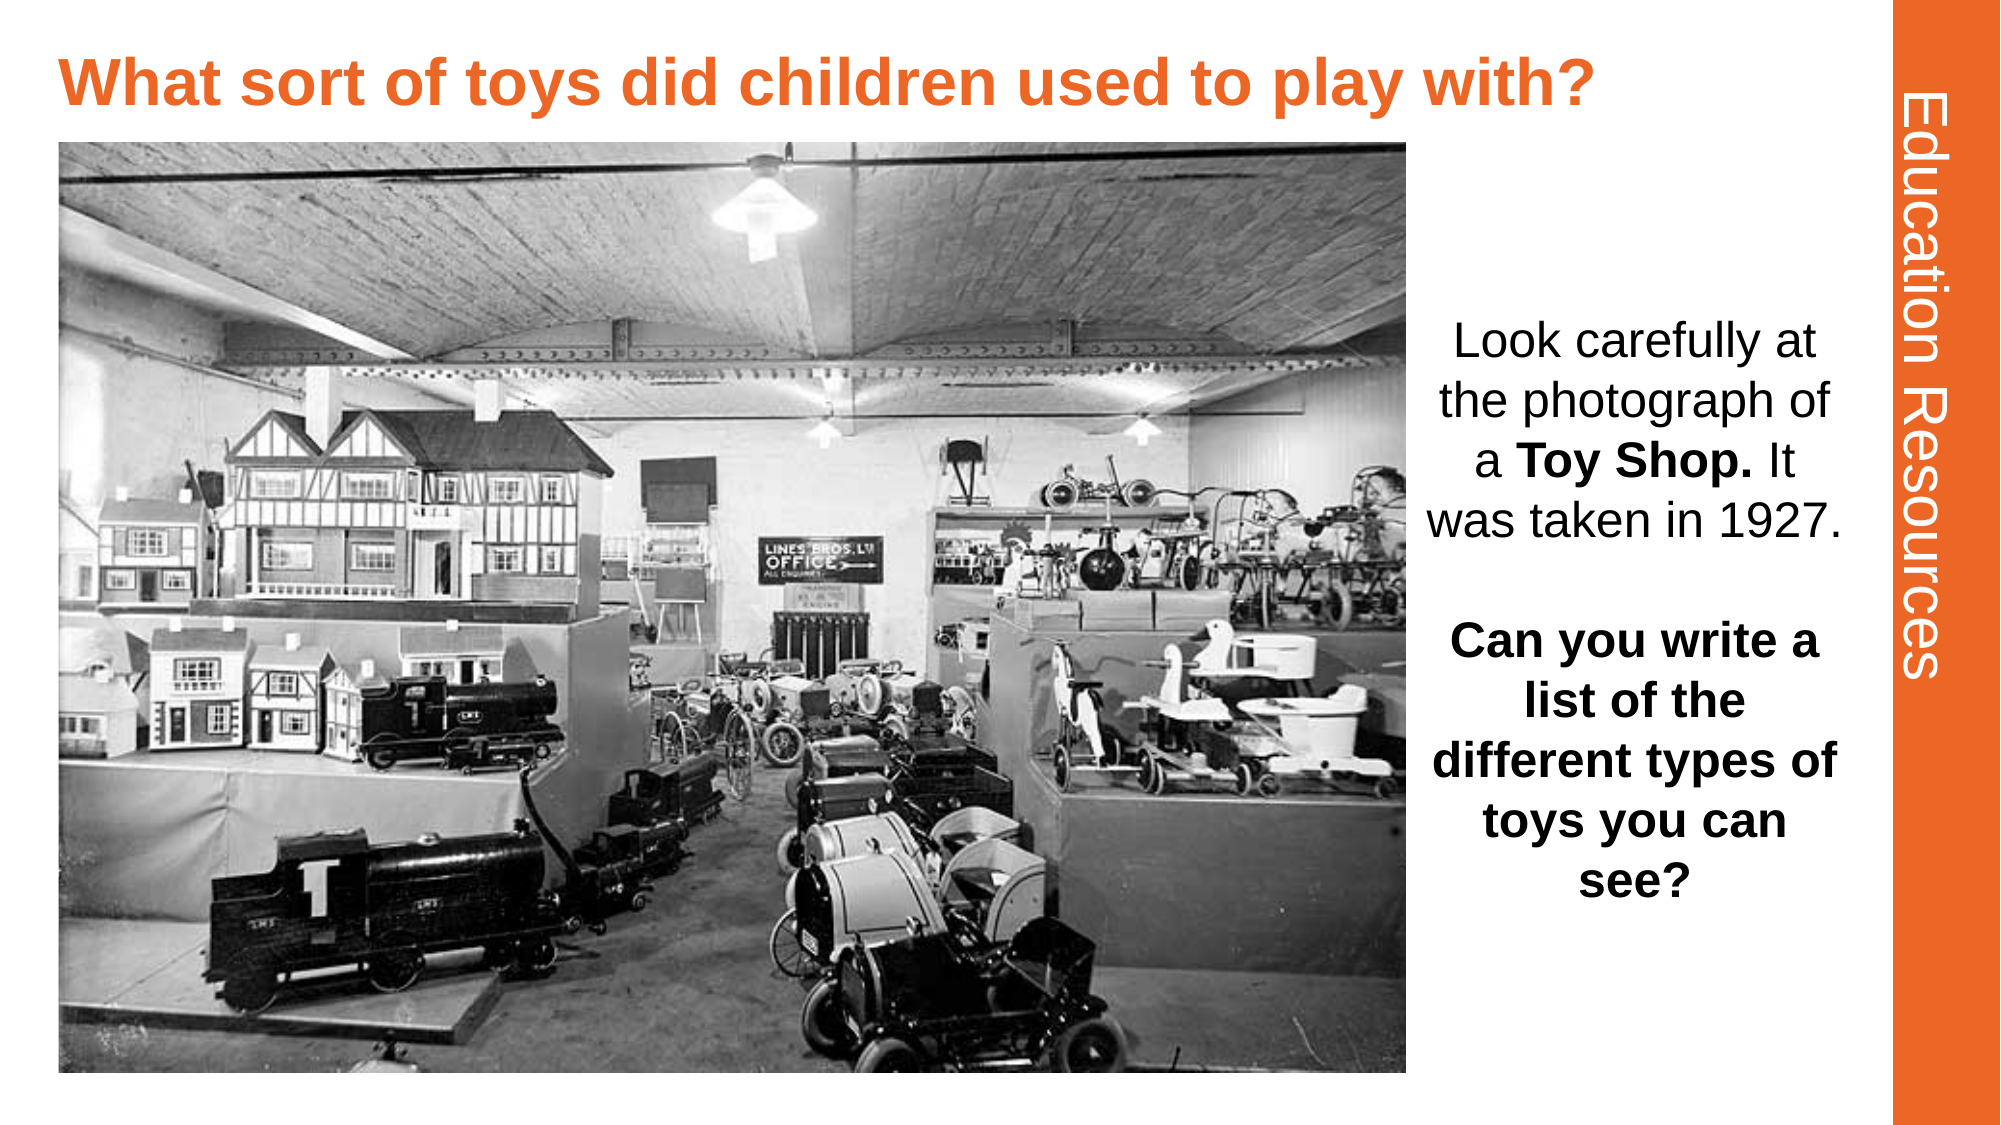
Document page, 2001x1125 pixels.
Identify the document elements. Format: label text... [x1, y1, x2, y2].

text_box Look carefully at the photograph of a Toy Shop. It was taken in 1927. Can you write a list of the different types of toys you can see? [1408, 299, 1862, 975]
title What sort of toys did children used to play with? 2 [58, 25, 1863, 143]
picture [58, 142, 1406, 1073]
